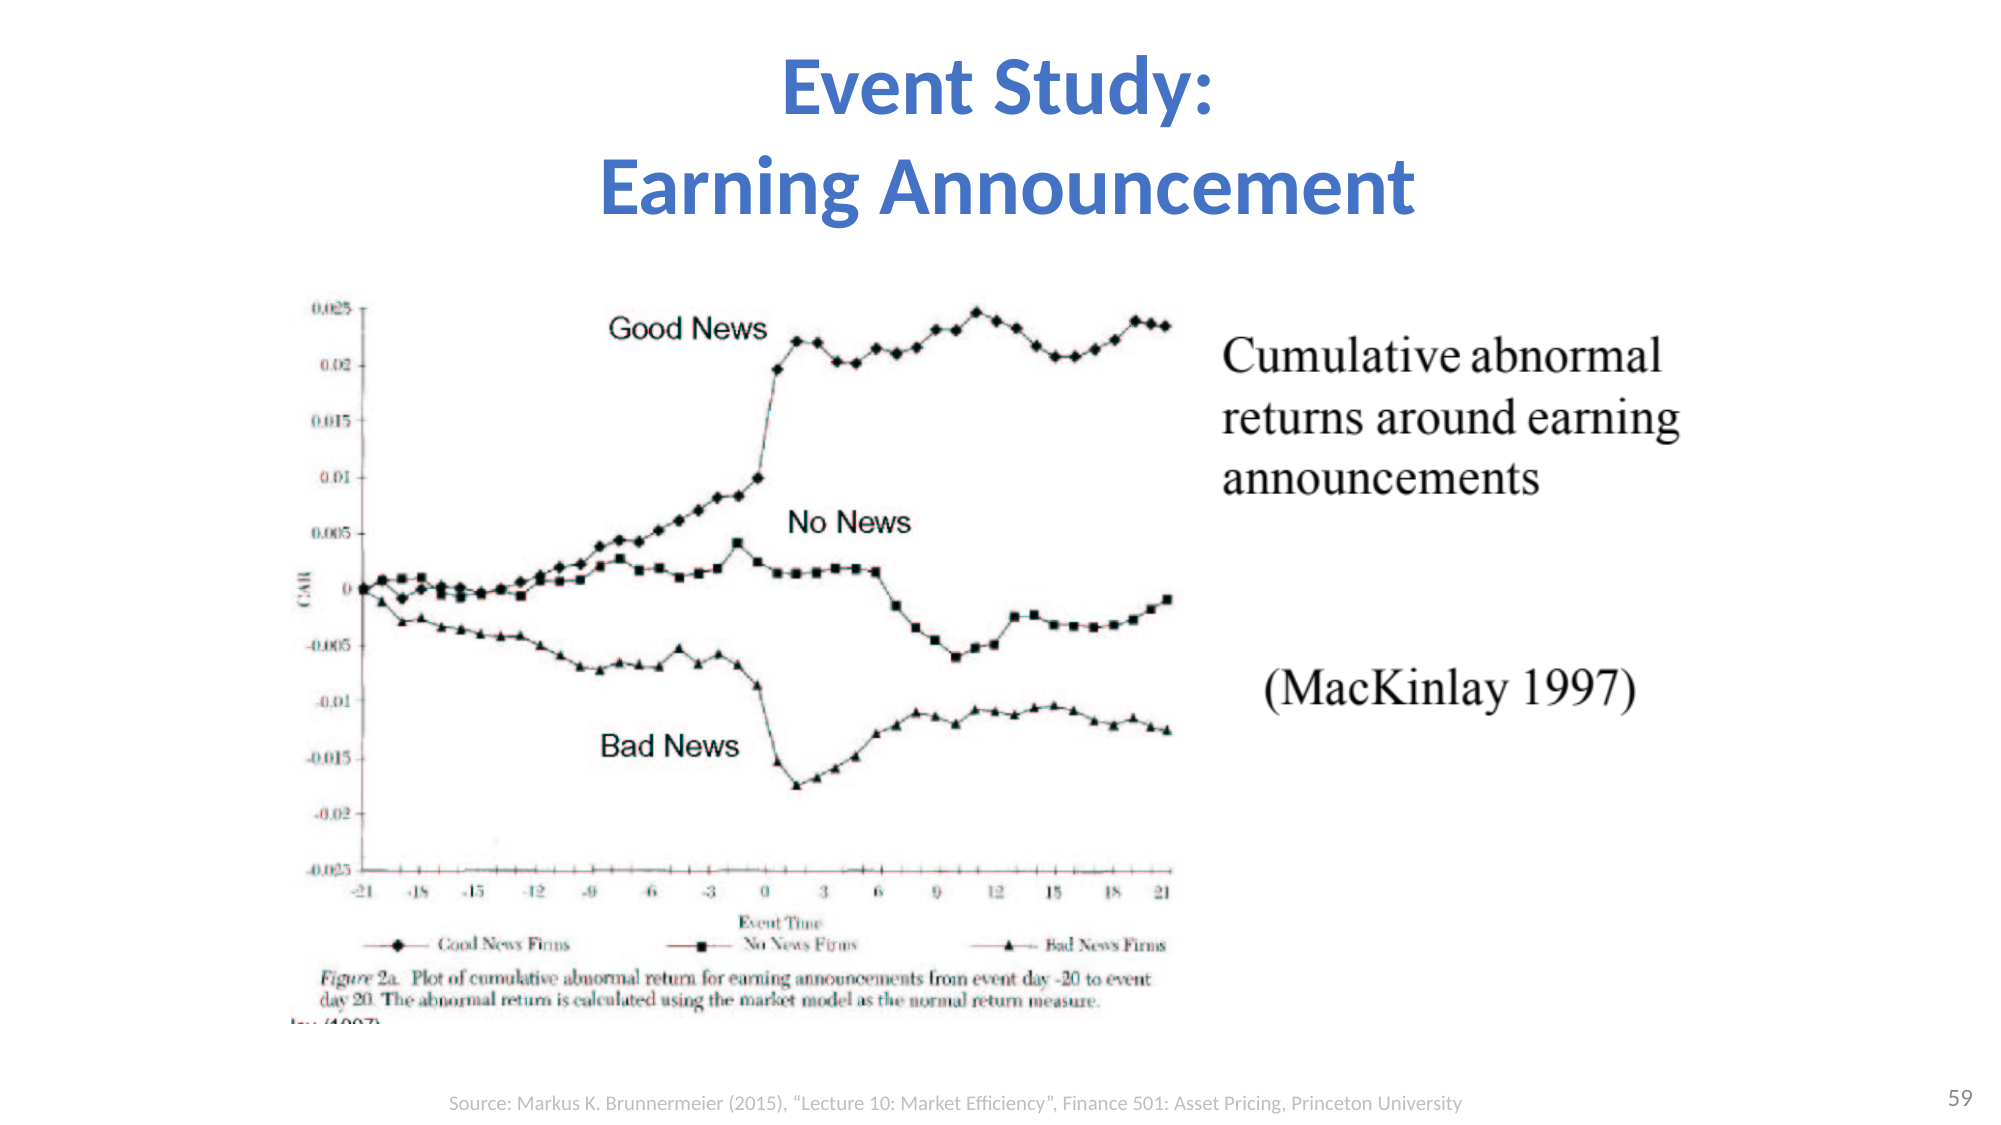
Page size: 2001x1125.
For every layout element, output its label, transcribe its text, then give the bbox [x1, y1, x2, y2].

picture [1191, 307, 1709, 537]
slide_number 59 [1830, 1076, 1989, 1116]
picture [1233, 638, 1667, 747]
title Event Study: Earning Announcement [87, 22, 1929, 240]
text_box Source: Markus K. Brunnermeier (2015), “Lecture 10: Market Efficiency”, Finance 501: Asset Pricing, Princeton University [434, 1082, 1478, 1122]
picture [291, 274, 1188, 1024]
